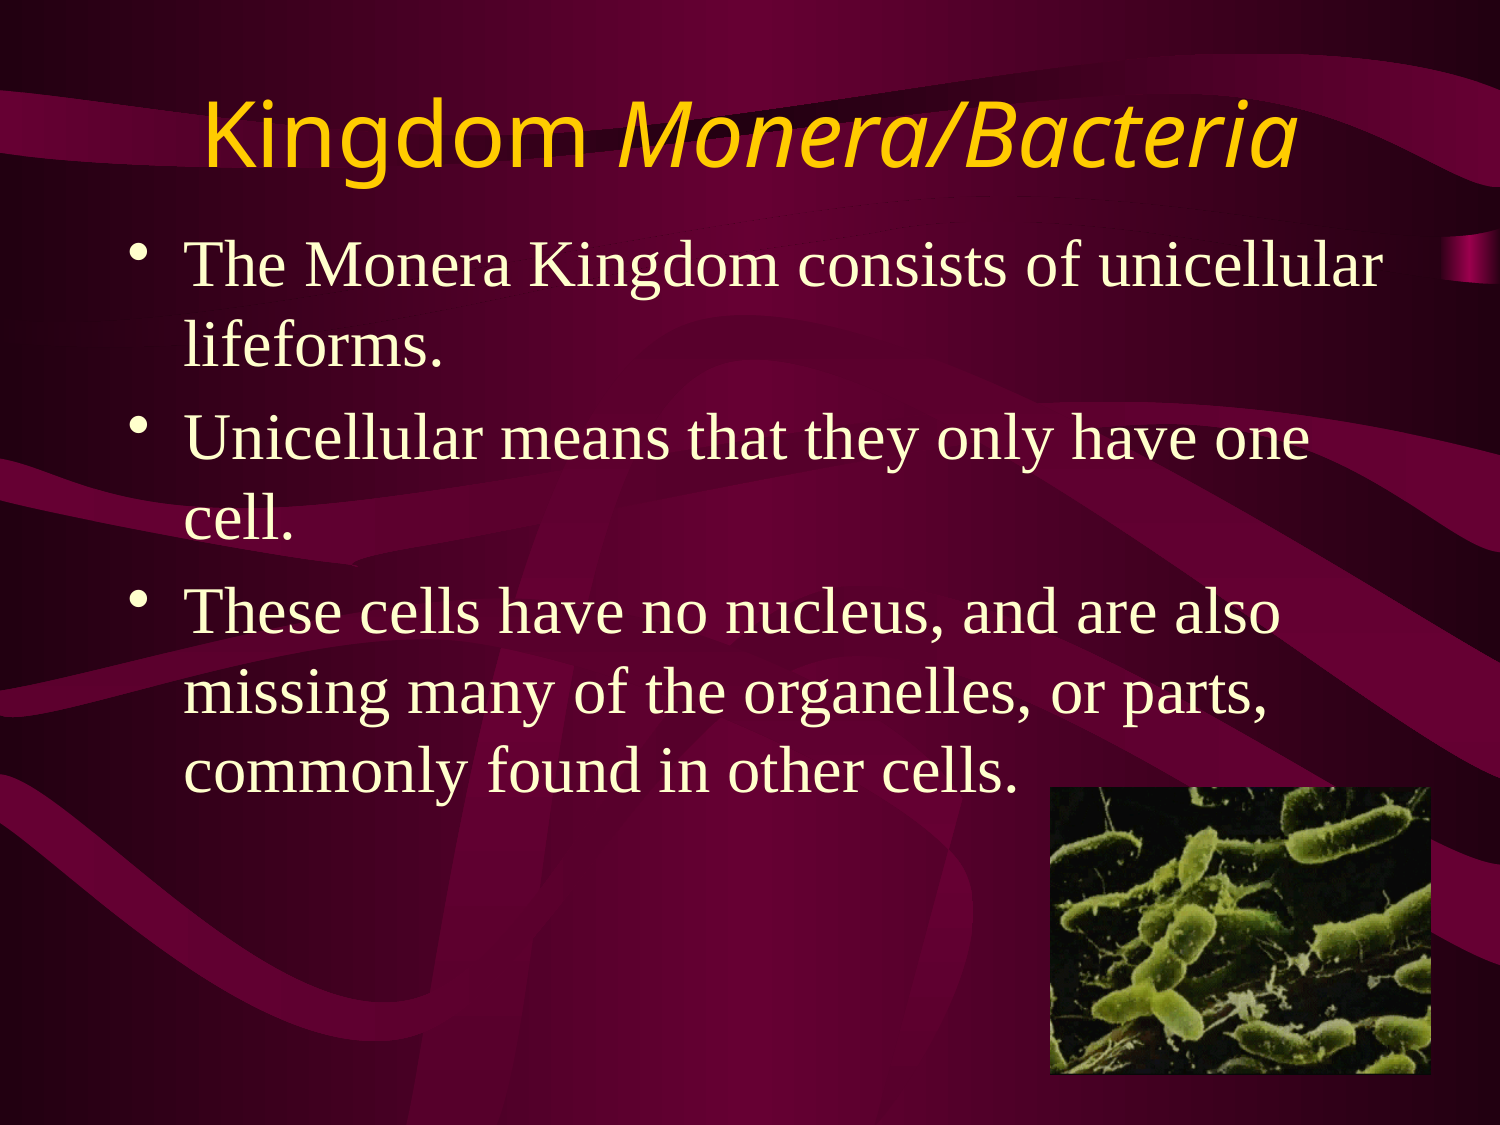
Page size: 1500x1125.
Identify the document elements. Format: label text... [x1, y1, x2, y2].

title Kingdom Monera/Bacteria [112, 37, 1388, 212]
picture [1049, 787, 1431, 1076]
text_box The Monera Kingdom consists of unicellular lifeforms. Unicellular means that they only have one cell. These cells have no nucleus, and are also missing many of the organelles, or parts, commonly found in other cells. [112, 212, 1438, 700]
